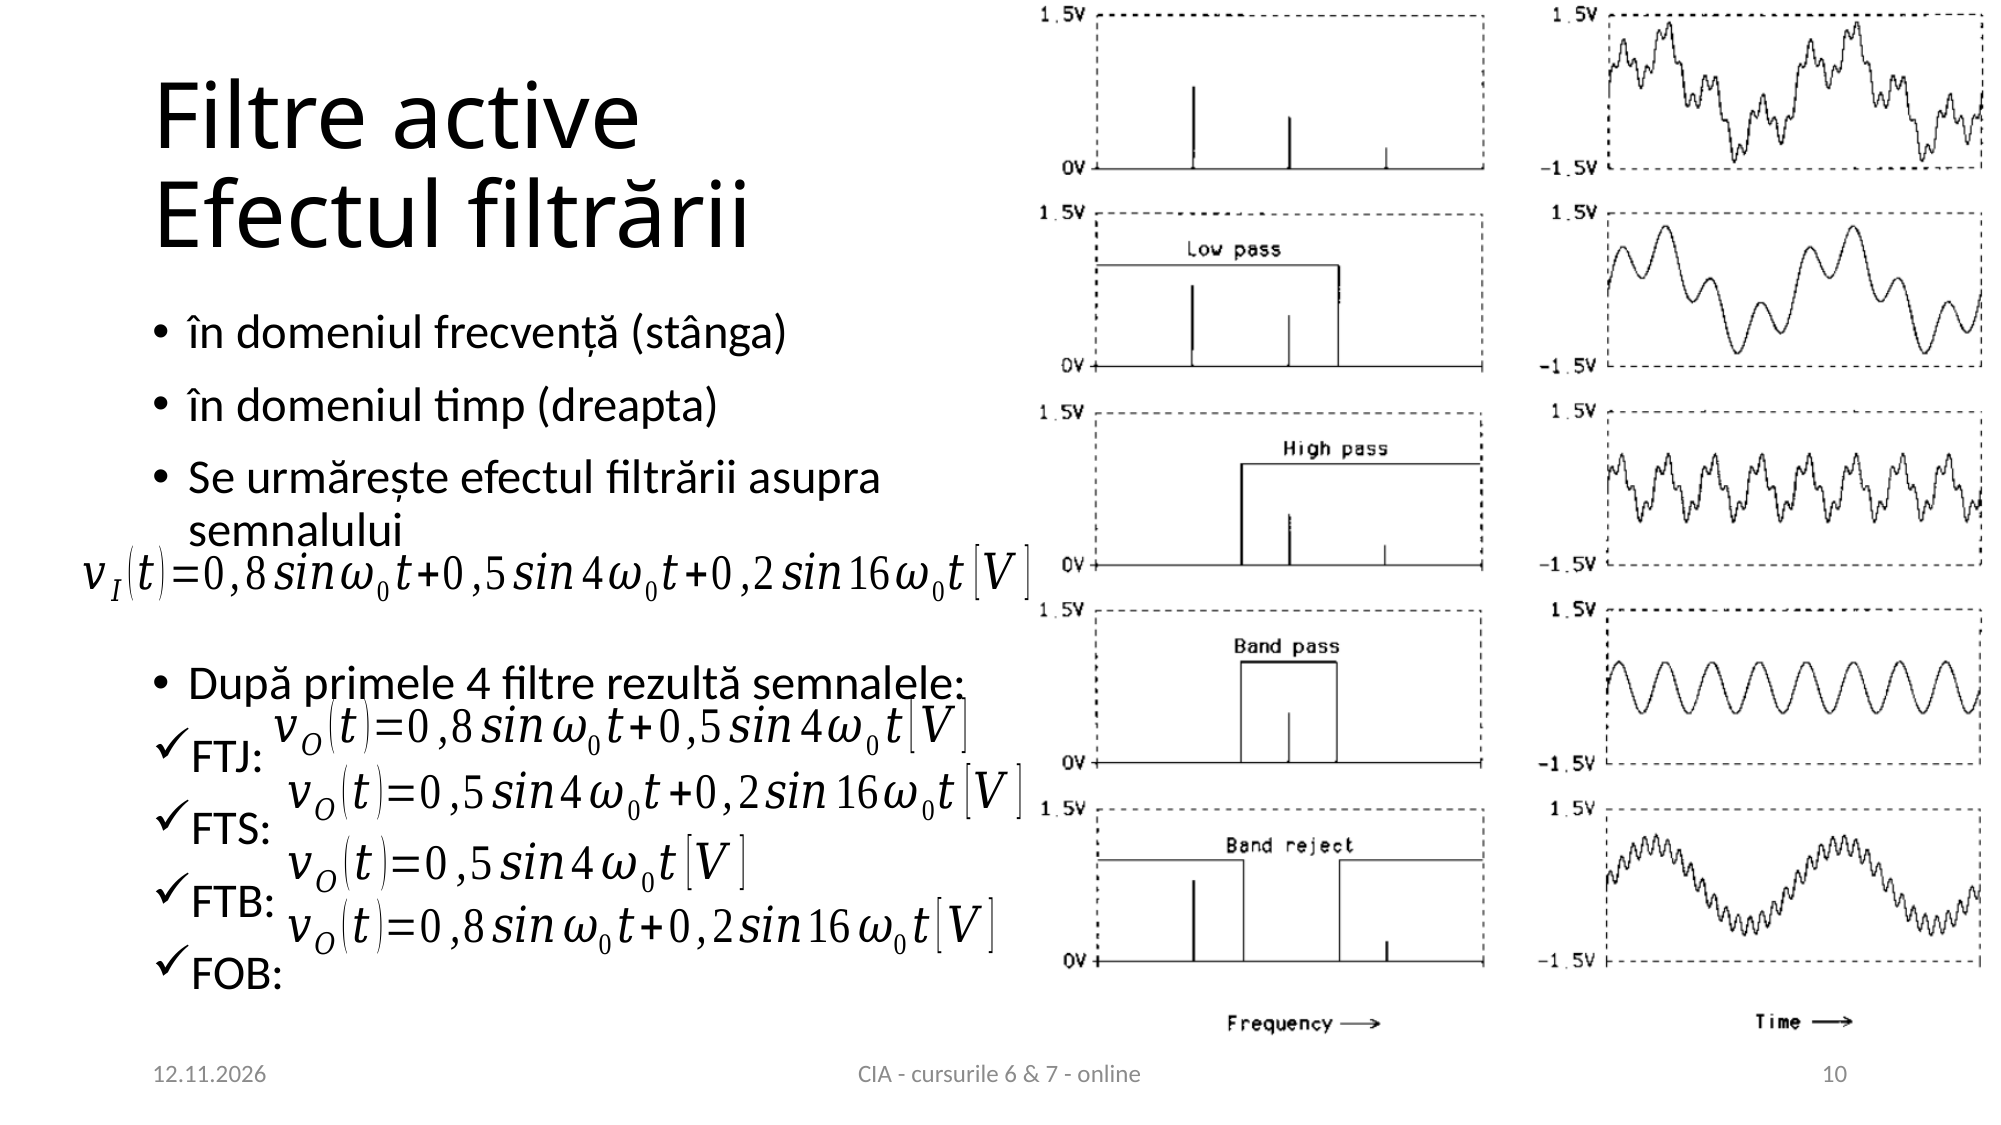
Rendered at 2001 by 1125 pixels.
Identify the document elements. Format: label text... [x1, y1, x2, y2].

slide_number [137, 1042, 588, 1103]
list în domeniul frecvență (stânga) în domeniul timp (dreapta) Se urmărește efectul filtrării asupra semnalului După primele 4 filtre rezultă semnalele: FTJ: FTS: FTB: FOB: [137, 299, 1030, 1014]
footer CIA - cursurile 6 & 7 - online [662, 1042, 1338, 1103]
slide_number 10 [1412, 1048, 1863, 1103]
picture [1030, 0, 1996, 1048]
title Filtre active Efectul filtrării [137, 59, 1030, 278]
